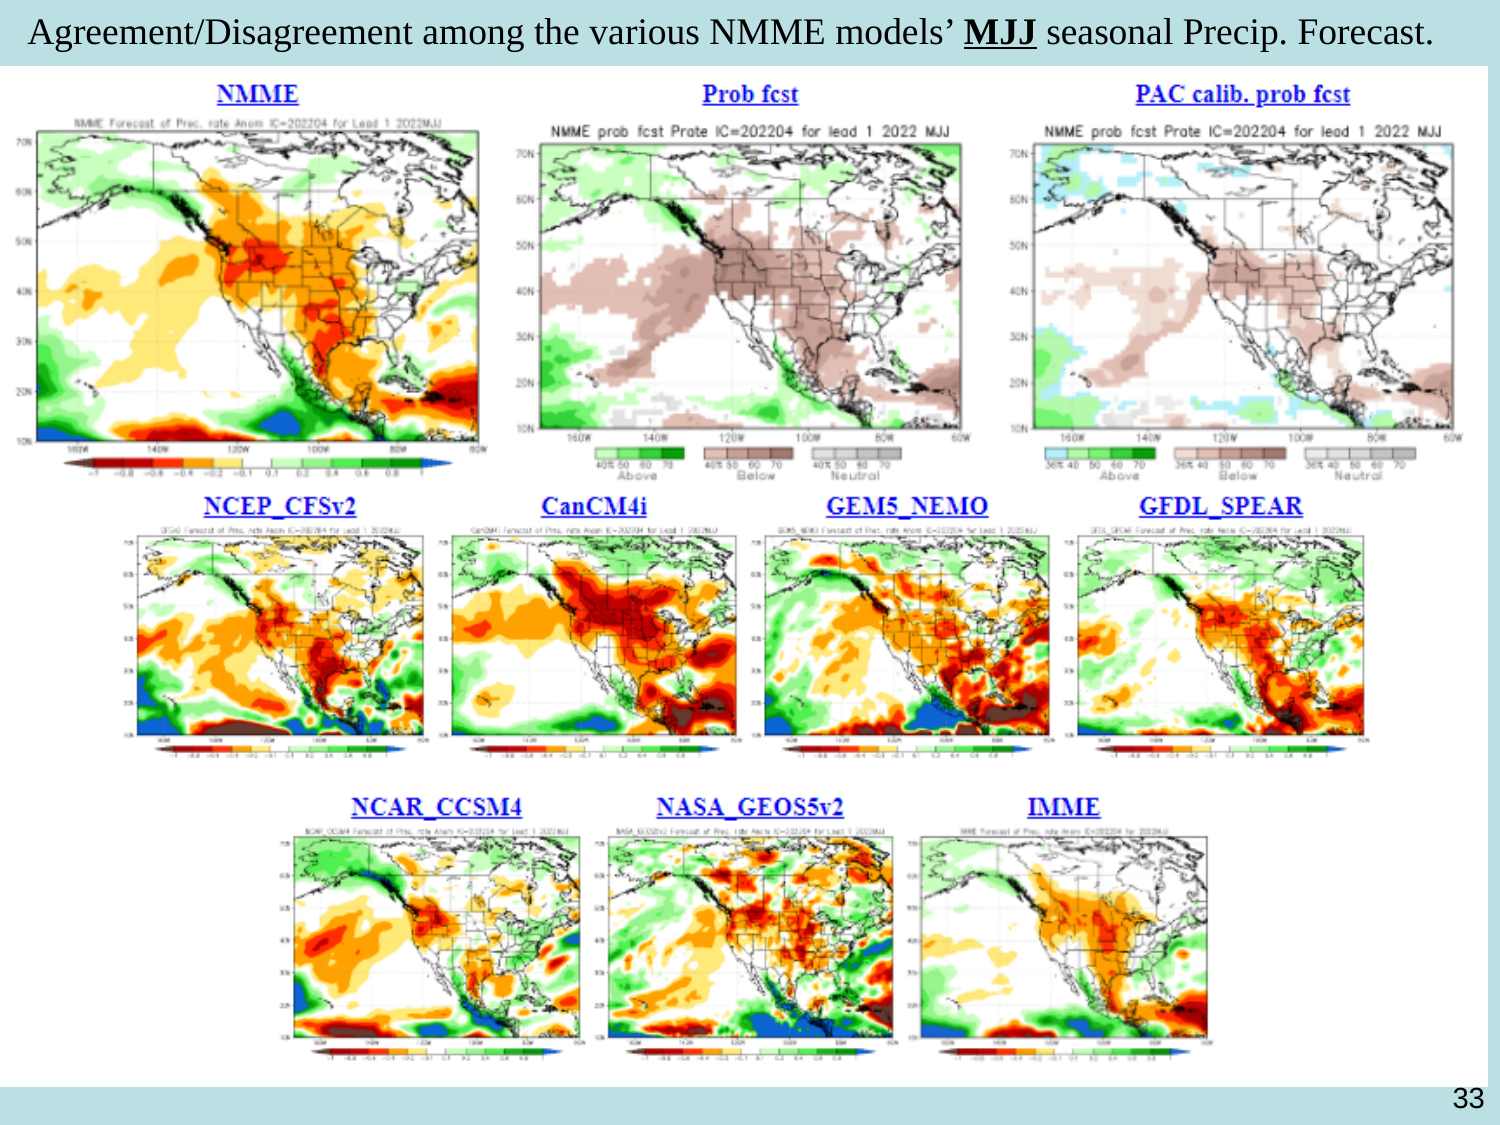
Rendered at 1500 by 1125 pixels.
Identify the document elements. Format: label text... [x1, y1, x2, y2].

slide_number 33 [1437, 1071, 1500, 1125]
picture [0, 66, 1488, 1087]
text_box Agreement/Disagreement among the various NMME models’ MJJ seasonal Precip. Forecast. [12, 0, 1500, 60]
